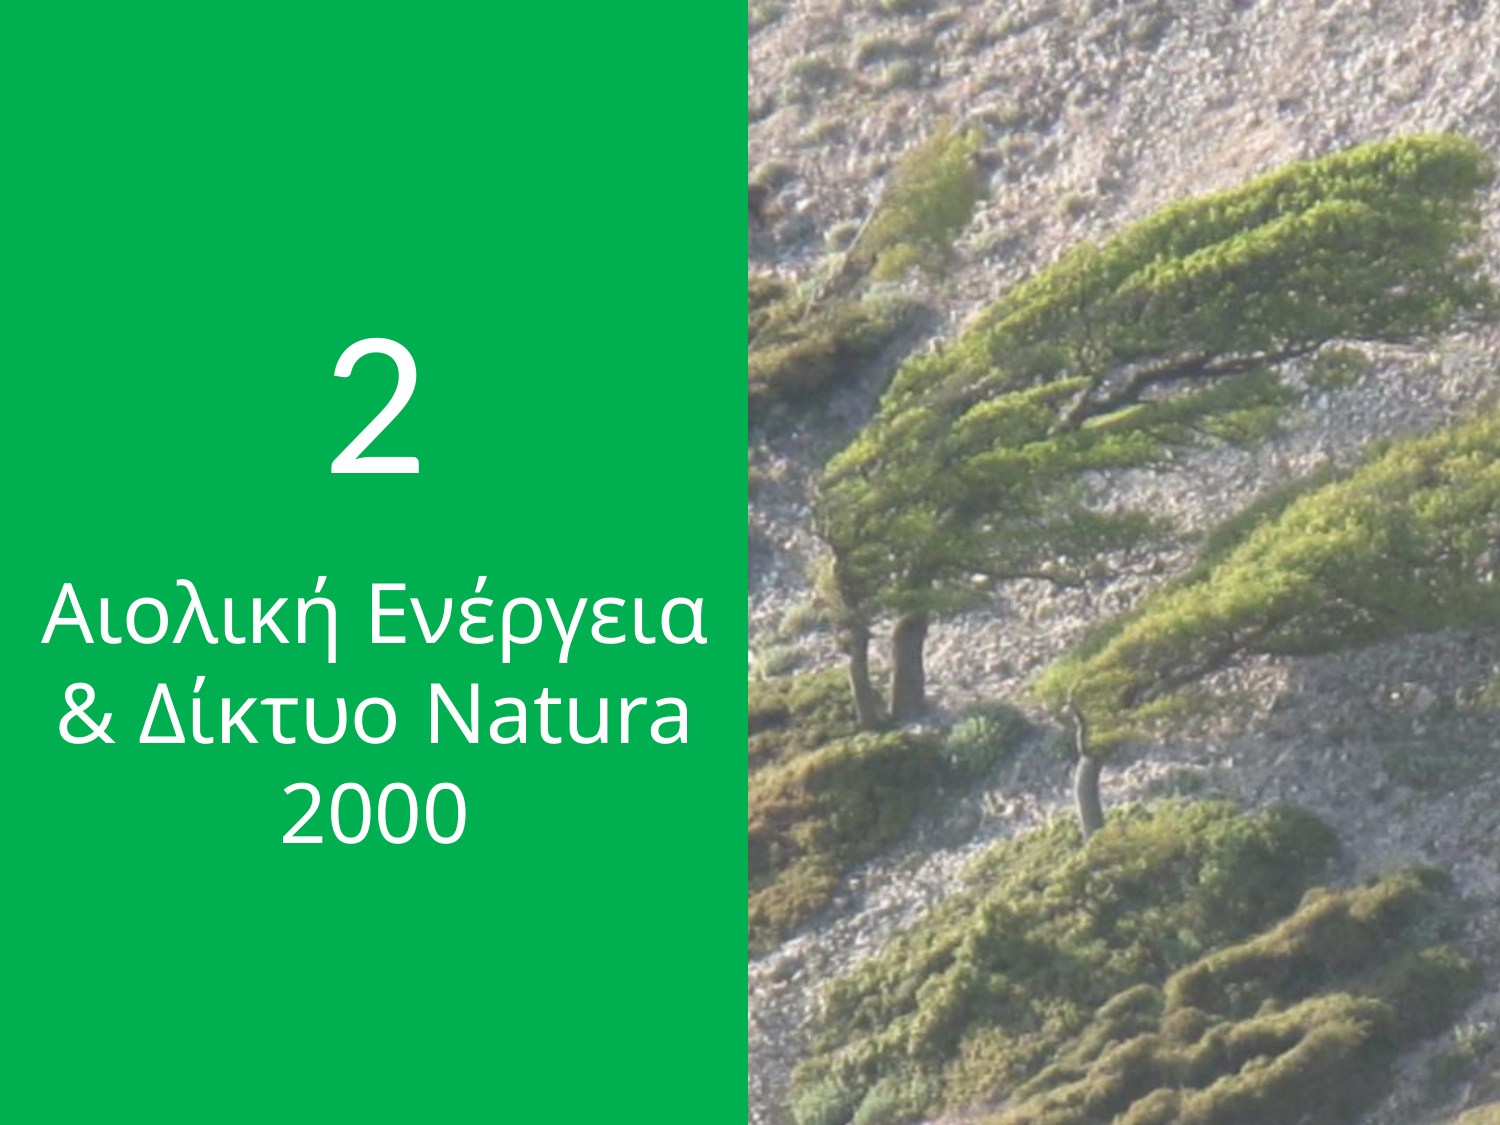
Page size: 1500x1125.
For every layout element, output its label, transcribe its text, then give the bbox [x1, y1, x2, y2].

text_box 2 Αιολική Ενέργεια & Δίκτυο Natura 2000 [0, 0, 748, 1125]
picture [748, 0, 1500, 1125]
